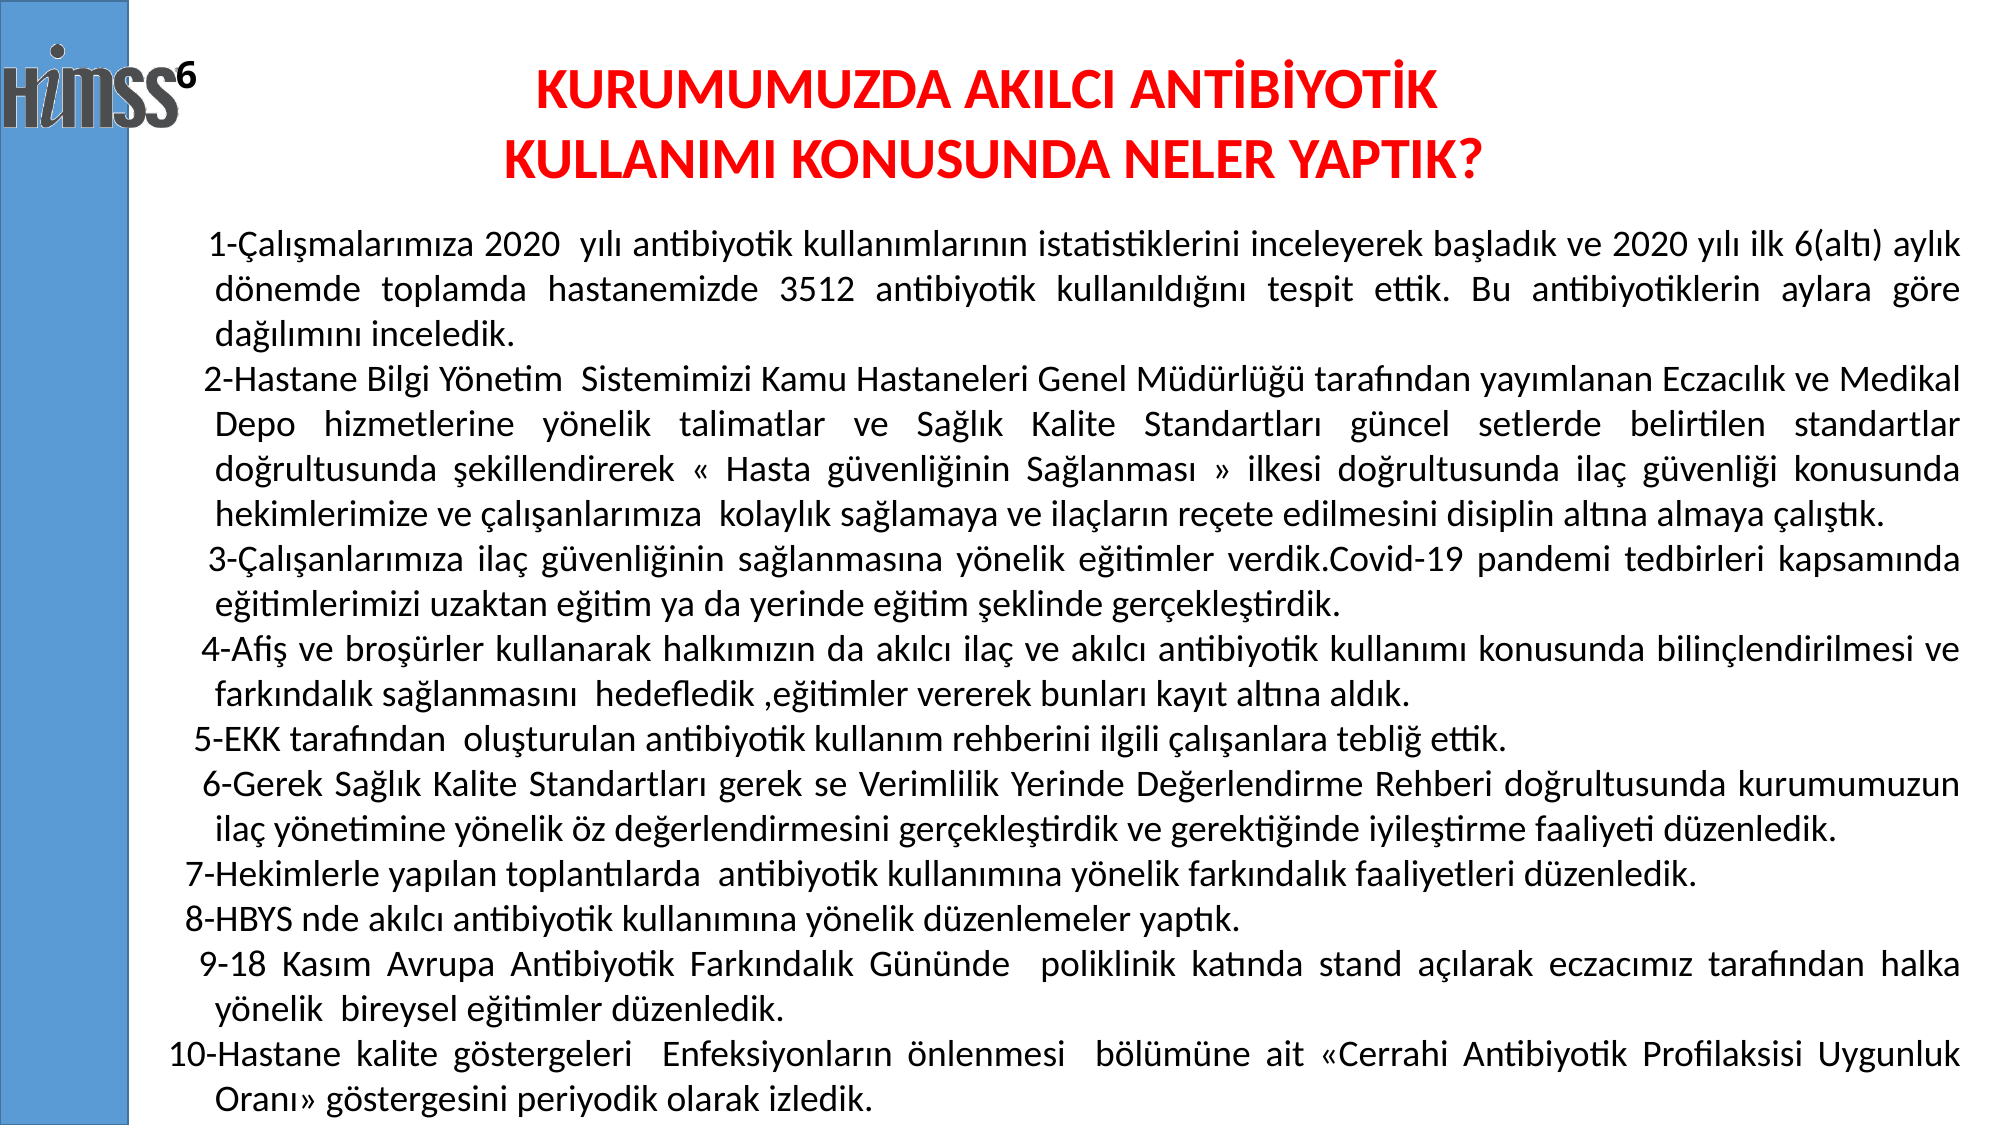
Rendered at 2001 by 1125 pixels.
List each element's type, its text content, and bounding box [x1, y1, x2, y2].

picture [4, 44, 183, 128]
text_box KURUMUMUZDA AKILCI ANTİBİYOTİK KULLANIMI KONUSUNDA NELER YAPTIK? [489, 42, 1500, 198]
text_box 1-Çalışmalarımıza 2020 yılı antibiyotik kullanımlarının istatistiklerini inceleyerek başladık ve 2020 yılı ilk 6(altı) aylık dönemde toplamda hastanemizde 3512 antibiyotik kullanıldığını tespit ettik. Bu antibiyotiklerin aylara göre dağılımını inceledik. 2-Hastane Bilgi Yönetim Sistemimizi Kamu Hastaneleri Genel Müdürlüğü tarafından yayımlanan Eczacılık ve Medikal Depo hizmetlerine yönelik talimatlar ve Sağlık Kalite Standartları güncel setlerde belirtilen standartlar doğrultusunda şekillendirerek « Hasta güvenliğinin Sağlanması » ilkesi doğrultusunda ilaç güvenliği konusunda hekimlerimize ve çalışanlarımıza kolaylık sağlamaya ve ilaçların reçete edilmesini disiplin altına almaya çalıştık. 3-Çalışanlarımıza ilaç güvenliğinin sağlanmasına yönelik eğitimler verdik.Covid-19 pandemi tedbirleri kapsamında eğitimlerimizi uzaktan eğitim ya da yerinde eğitim şeklinde gerçekleştirdik. 4-Afiş ve broşürler kullanarak halkımızın da akılcı ilaç ve akılcı antibiyotik kullanımı konusunda bilinçlendirilmesi ve farkındalık sağlanmasını hedefledik ,eğitimler vererek bunları kayıt altına aldık. 5-EKK tarafından oluşturulan antibiyotik kullanım rehberini ilgili çalışanlara tebliğ ettik. 6-Gerek Sağlık Kalite Standartları gerek se Verimlilik Yerinde Değerlendirme Rehberi doğrultusunda kurumumuzun ilaç yönetimine yönelik öz değerlendirmesini gerçekleştirdik ve gerektiğinde iyileştirme faaliyeti düzenledik. 7-Hekimlerle yapılan toplantılarda antibiyotik kullanımına yönelik farkındalık faaliyetleri düzenledik. 8-HBYS nde akılcı antibiyotik kullanımına yönelik düzenlemeler yaptık. 9-18 Kasım Avrupa Antibiyotik Farkındalık Gününde poliklinik katında stand açılarak eczacımız tarafından halka yönelik bireysel eğitimler düzenledik. 10-Hastane kalite göstergeleri Enfeksiyonların önlenmesi bölümüne ait «Cerrahi Antibiyotik Profilaksisi Uygunluk Oranı» göstergesini periyodik olarak izledik. [153, 211, 1978, 1125]
text_box [0, 0, 129, 1125]
text_box 6 [160, 43, 213, 103]
